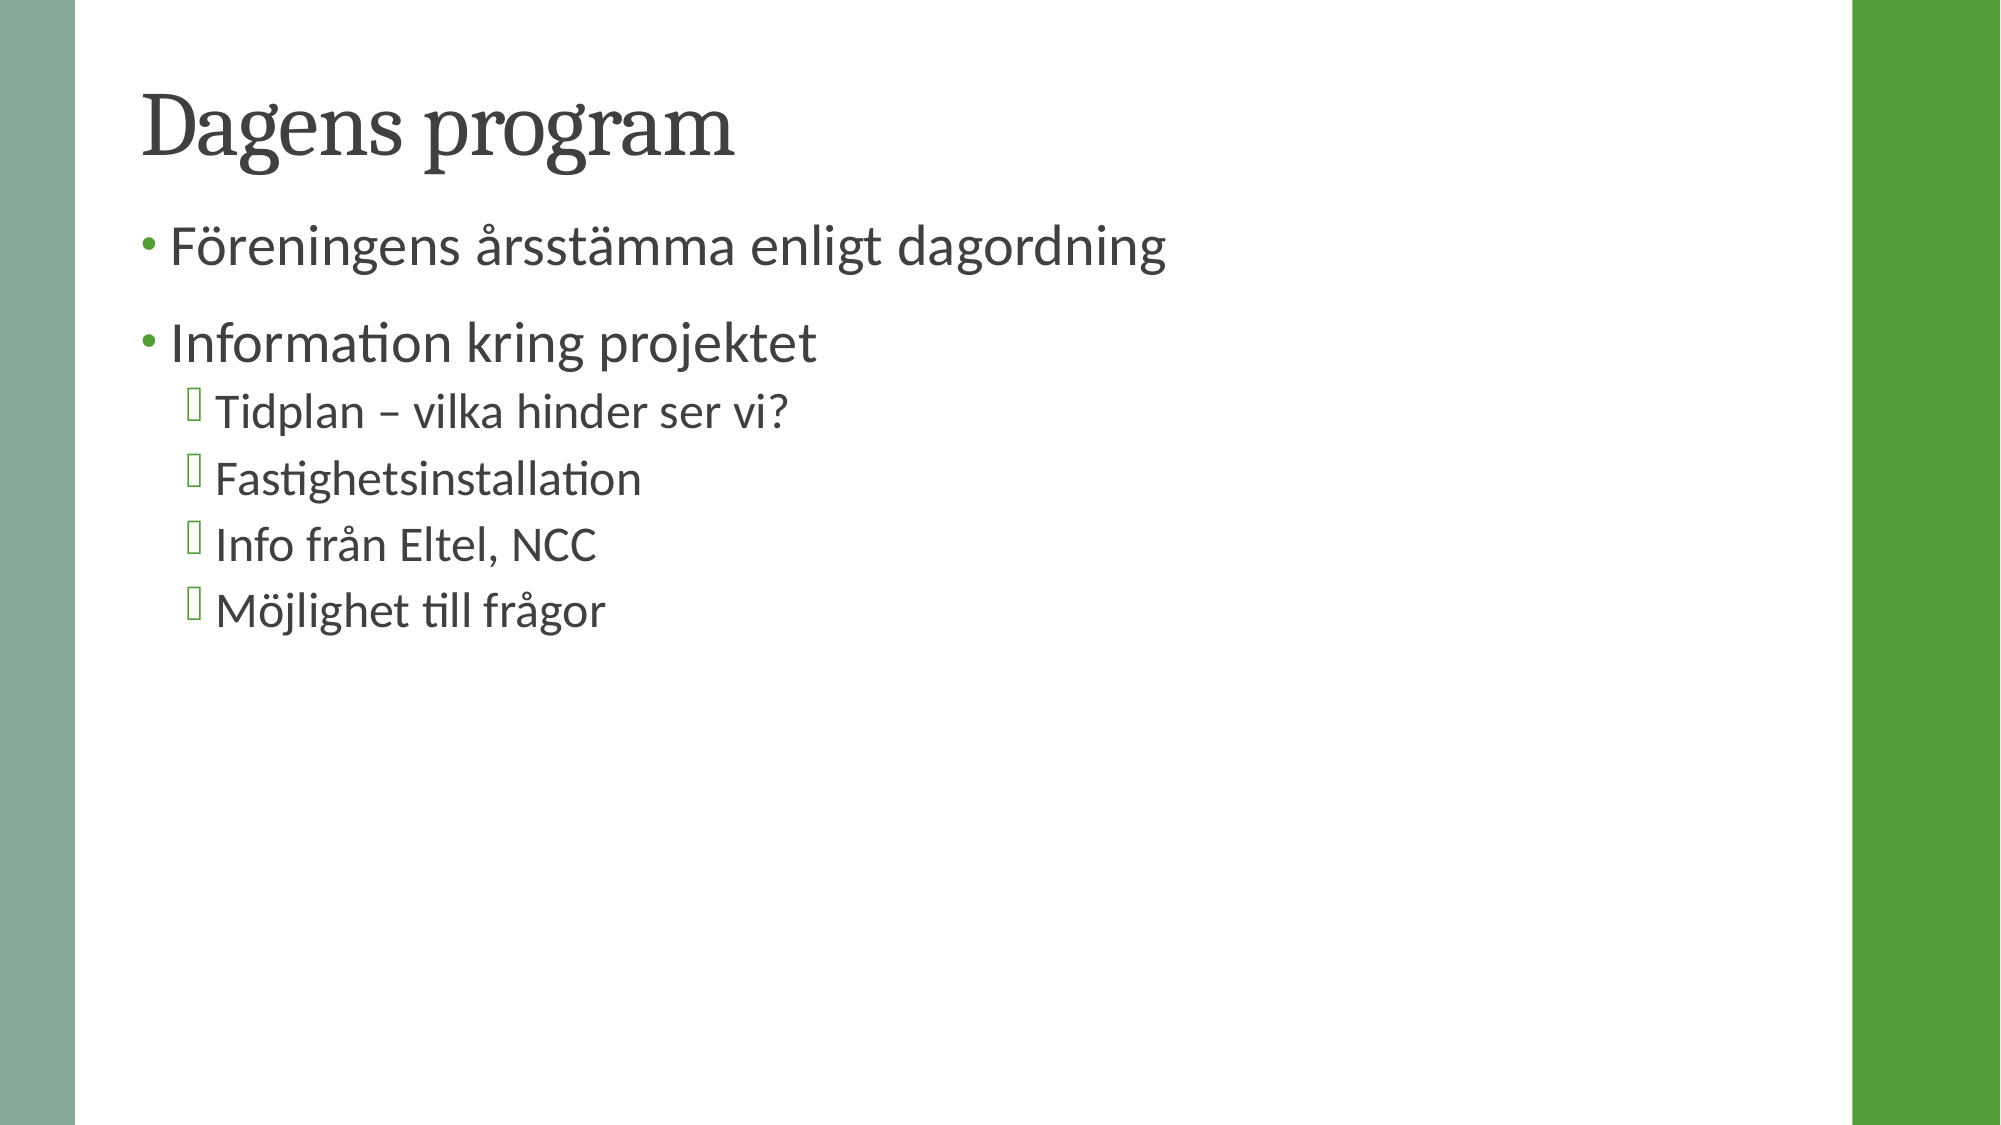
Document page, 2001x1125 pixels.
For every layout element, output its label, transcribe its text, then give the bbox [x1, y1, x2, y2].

title Dagens program [125, 30, 1351, 183]
list Föreningens årsstämma enligt dagordning Information kring projektet Tidplan – vilka hinder ser vi? Fastighetsinstallation Info från Eltel, NCC Möjlighet till frågor [125, 208, 1426, 823]
